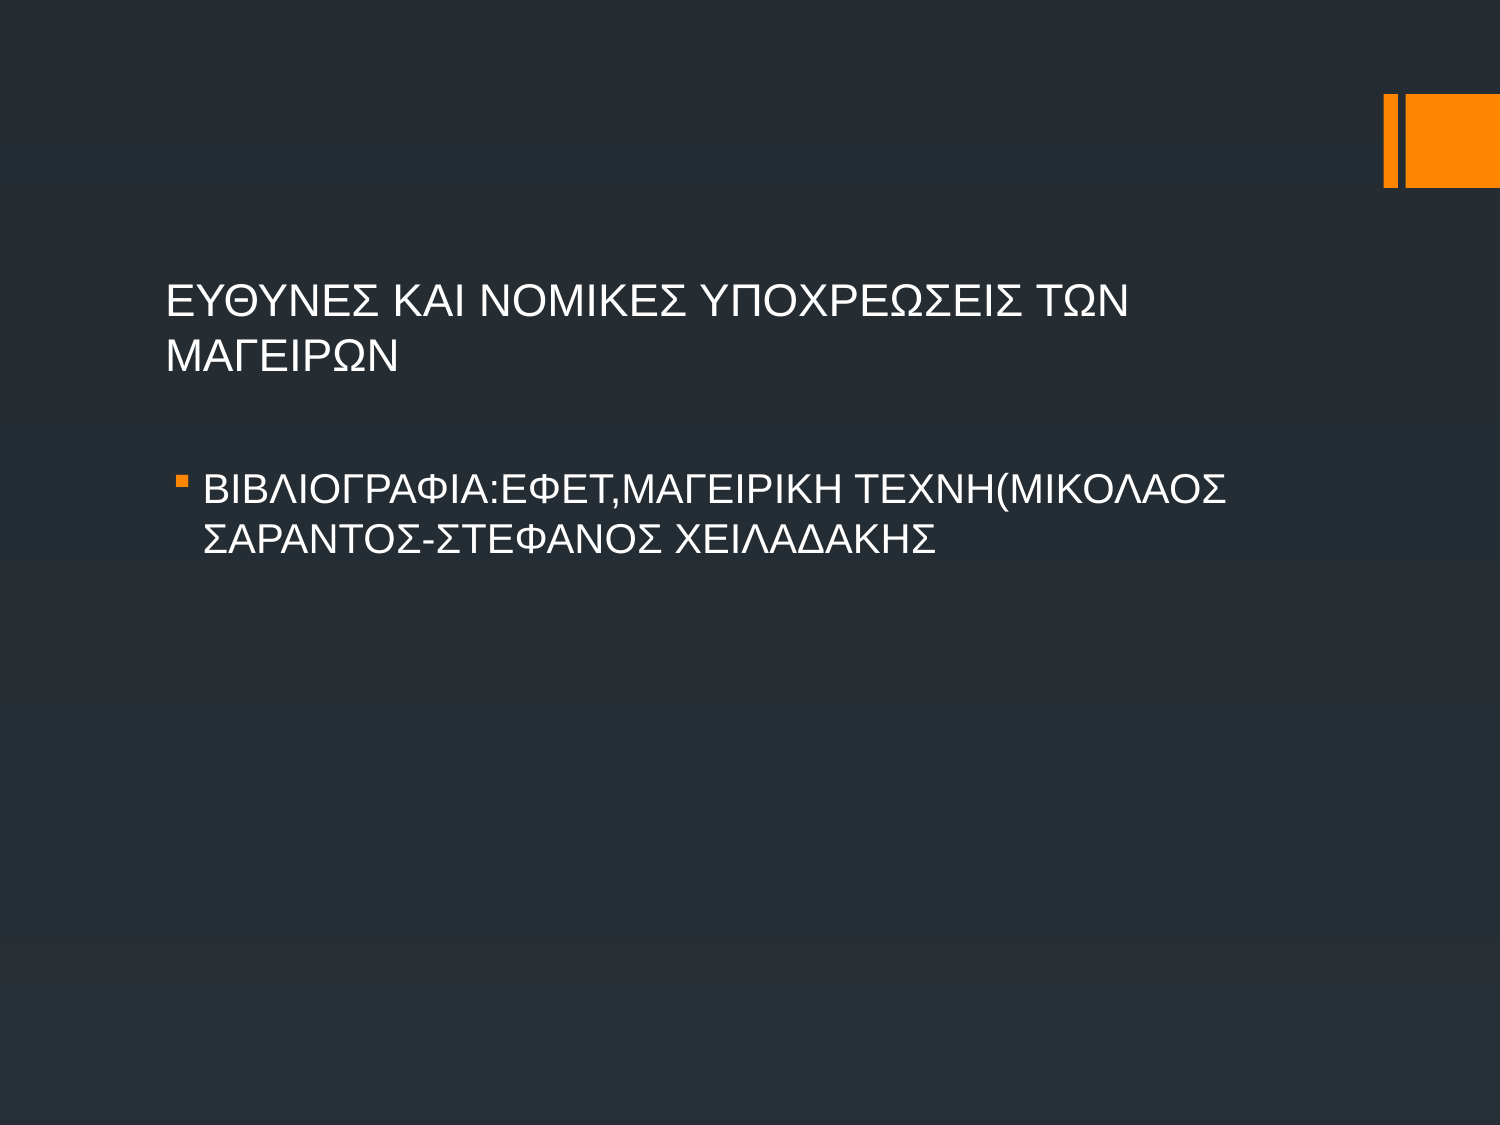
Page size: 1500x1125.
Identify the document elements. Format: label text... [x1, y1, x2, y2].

title ΕΥΘΥΝΕΣ ΚΑΙ ΝΟΜΙΚΕΣ ΥΠΟΧΡΕΩΣΕΙΣ ΤΩΝ ΜΑΓΕΙΡΩΝ [150, 253, 1350, 443]
list ΒΙΒΛΙΟΓΡΑΦΙΑ:ΕΦΕΤ,ΜΑΓΕΙΡΙΚΗ ΤΕΧΝΗ(ΜΙΚΟΛΑΟΣ ΣΑΡΑΝΤΟΣ-ΣΤΕΦΑΝΟΣ ΧΕΙΛΑΔΑΚΗΣ [150, 454, 1350, 1035]
